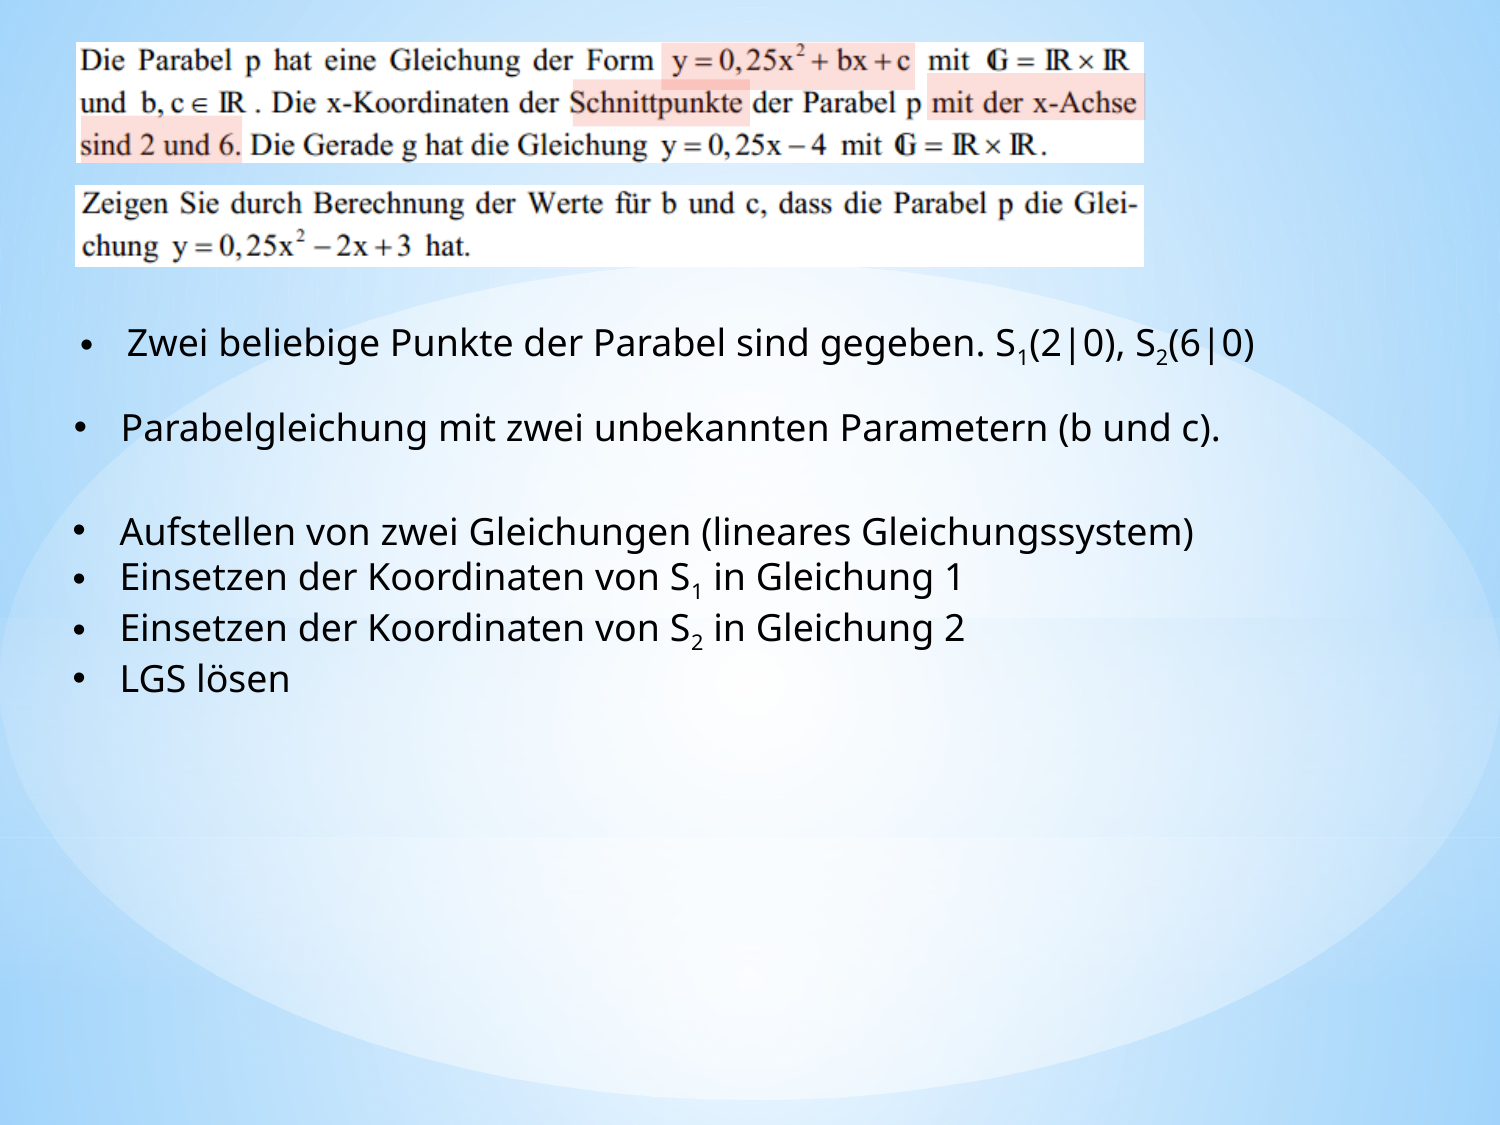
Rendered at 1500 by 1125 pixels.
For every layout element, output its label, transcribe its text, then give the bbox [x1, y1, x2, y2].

picture [76, 42, 1145, 164]
text_box Aufstellen von zwei Gleichungen (lineares Gleichungssystem) Einsetzen der Koordinaten von S1 in Gleichung 1 Einsetzen der Koordinaten von S2 in Gleichung 2 LGS lösen [57, 500, 1210, 708]
text_box Parabelgleichung mit zwei unbekannten Parametern (b und c). [58, 396, 1237, 457]
picture [74, 184, 1145, 267]
text_box Zwei beliebige Punkte der Parabel sind gegeben. S1(2|0), S2(6|0) [65, 311, 1270, 378]
